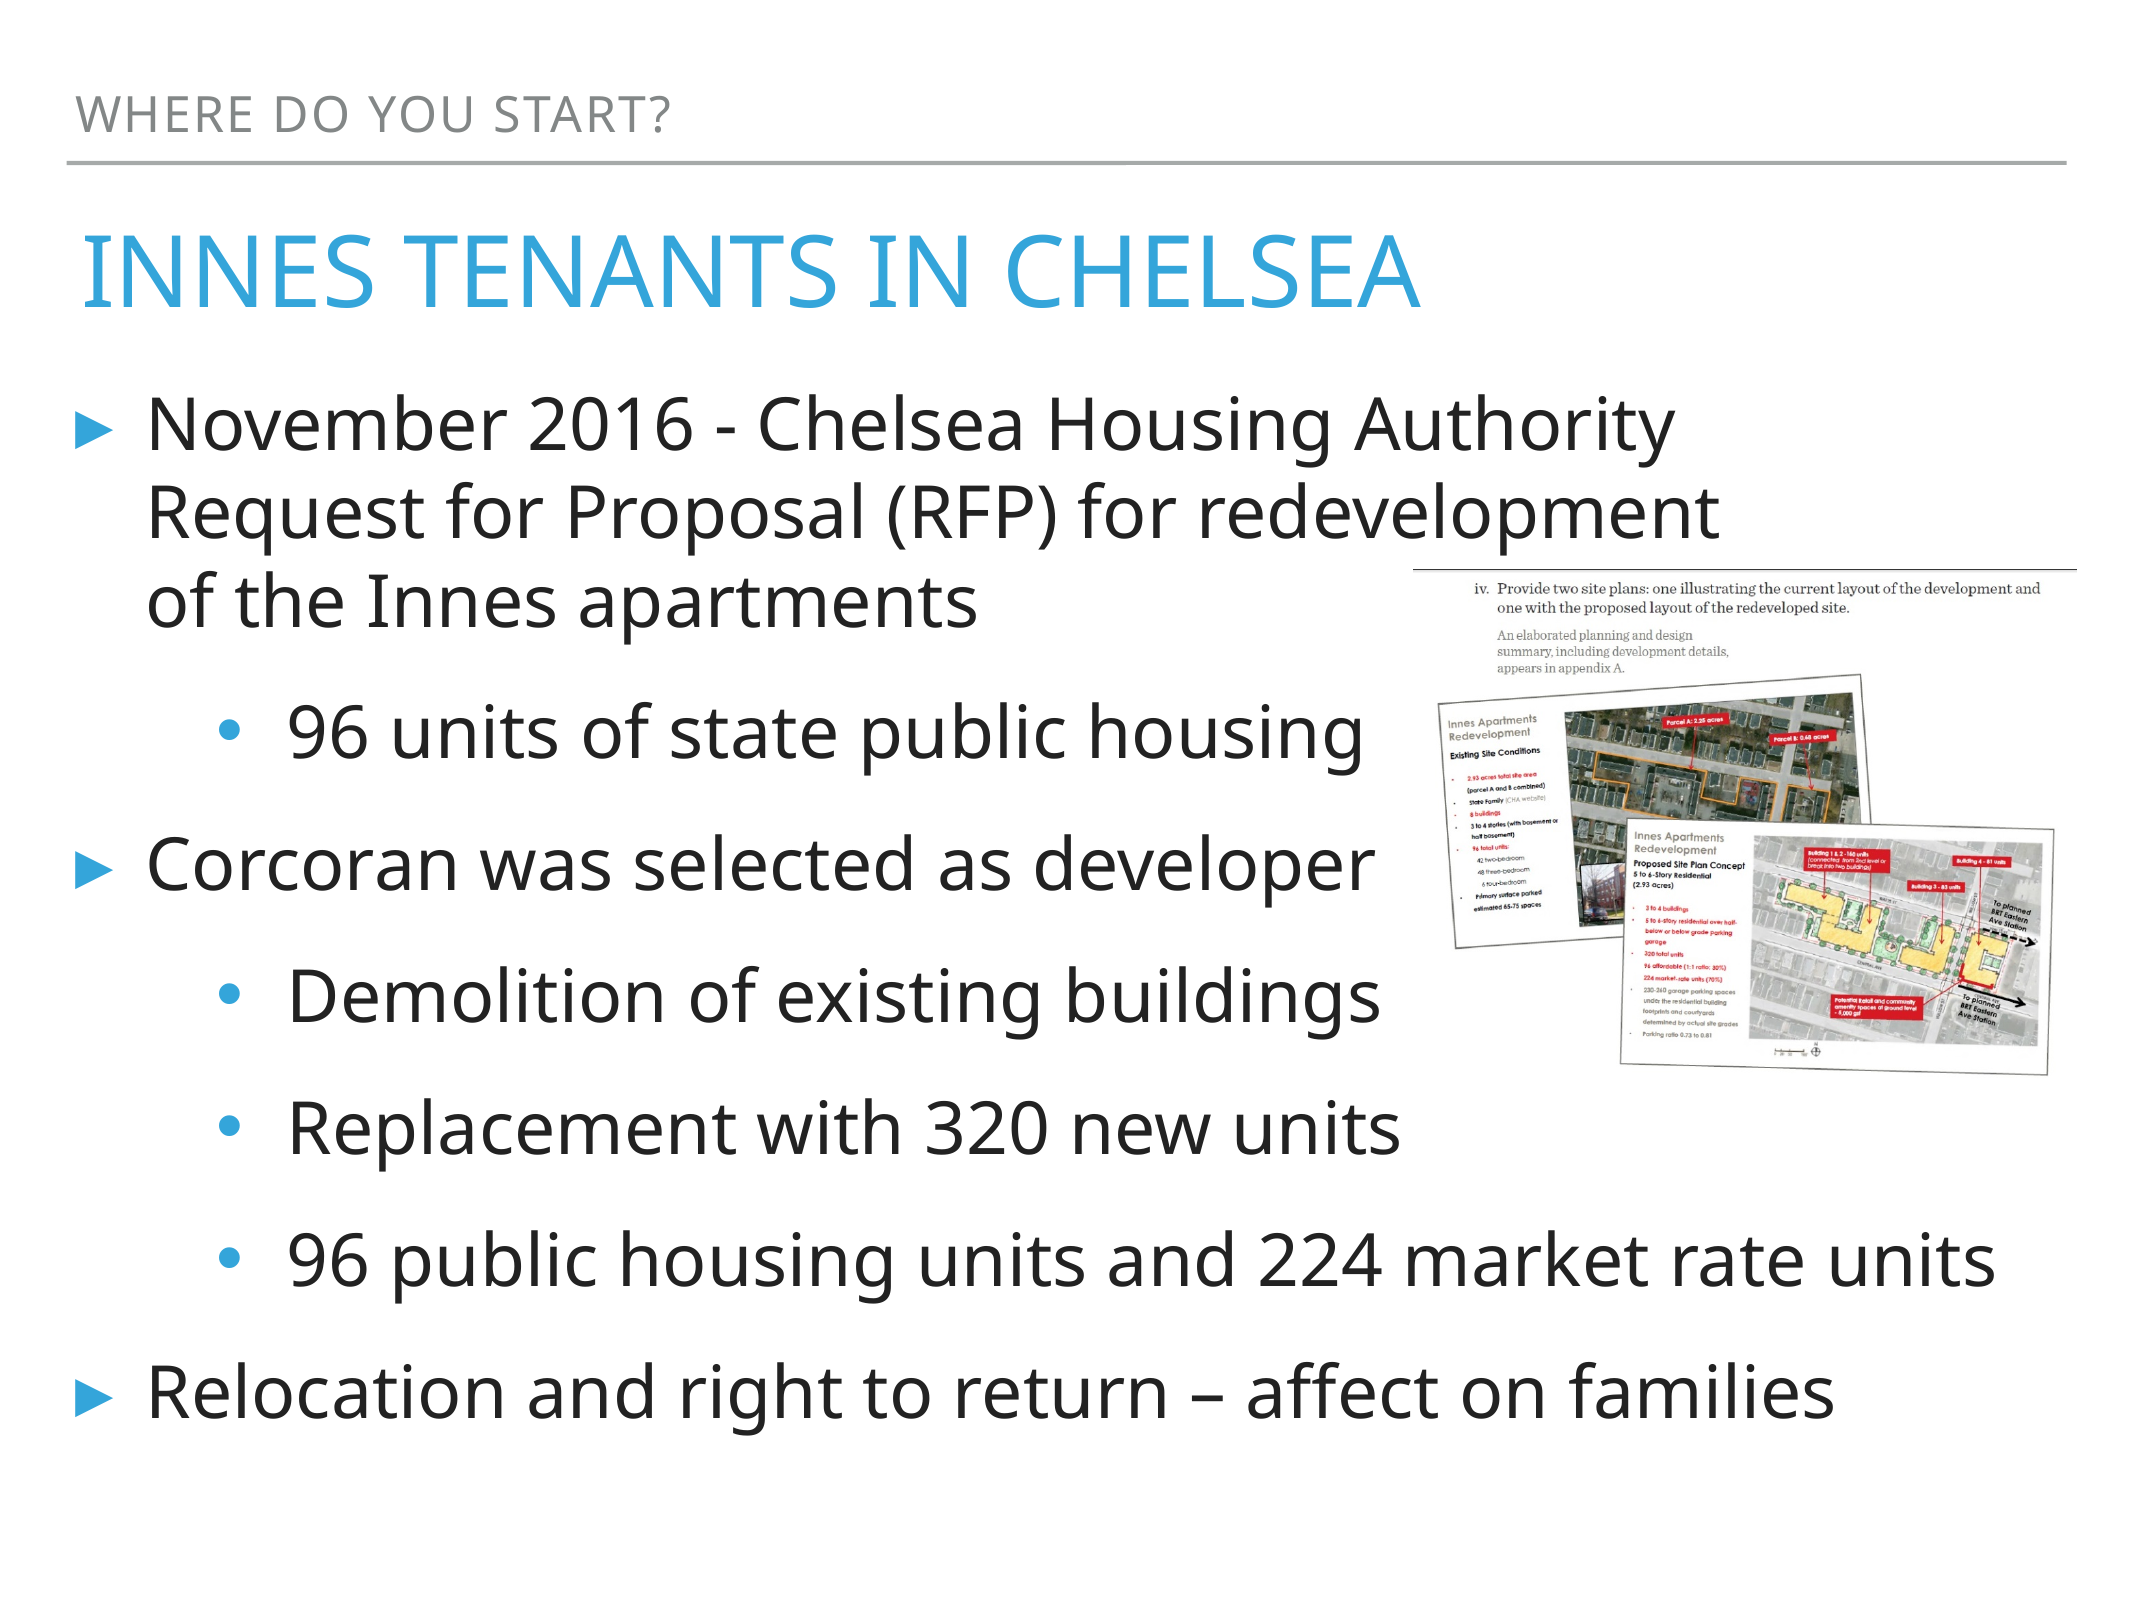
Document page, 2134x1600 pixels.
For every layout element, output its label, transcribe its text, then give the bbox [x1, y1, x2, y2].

list November 2016 - Chelsea Housing Authority Request for Proposal (RFP) for redevelopment of the Innes apartments 96 units of state public housing Corcoran was selected as developer Demolition of existing buildings Replacement with 320 new units 96 public housing units and 224 market rate units Relocation and right to return – affect on families [66, 368, 2068, 1453]
picture [1413, 569, 2077, 1084]
title INNES TENANTS in Chelsea [72, 221, 2074, 342]
list Where do YOU Start? [66, 84, 1901, 151]
